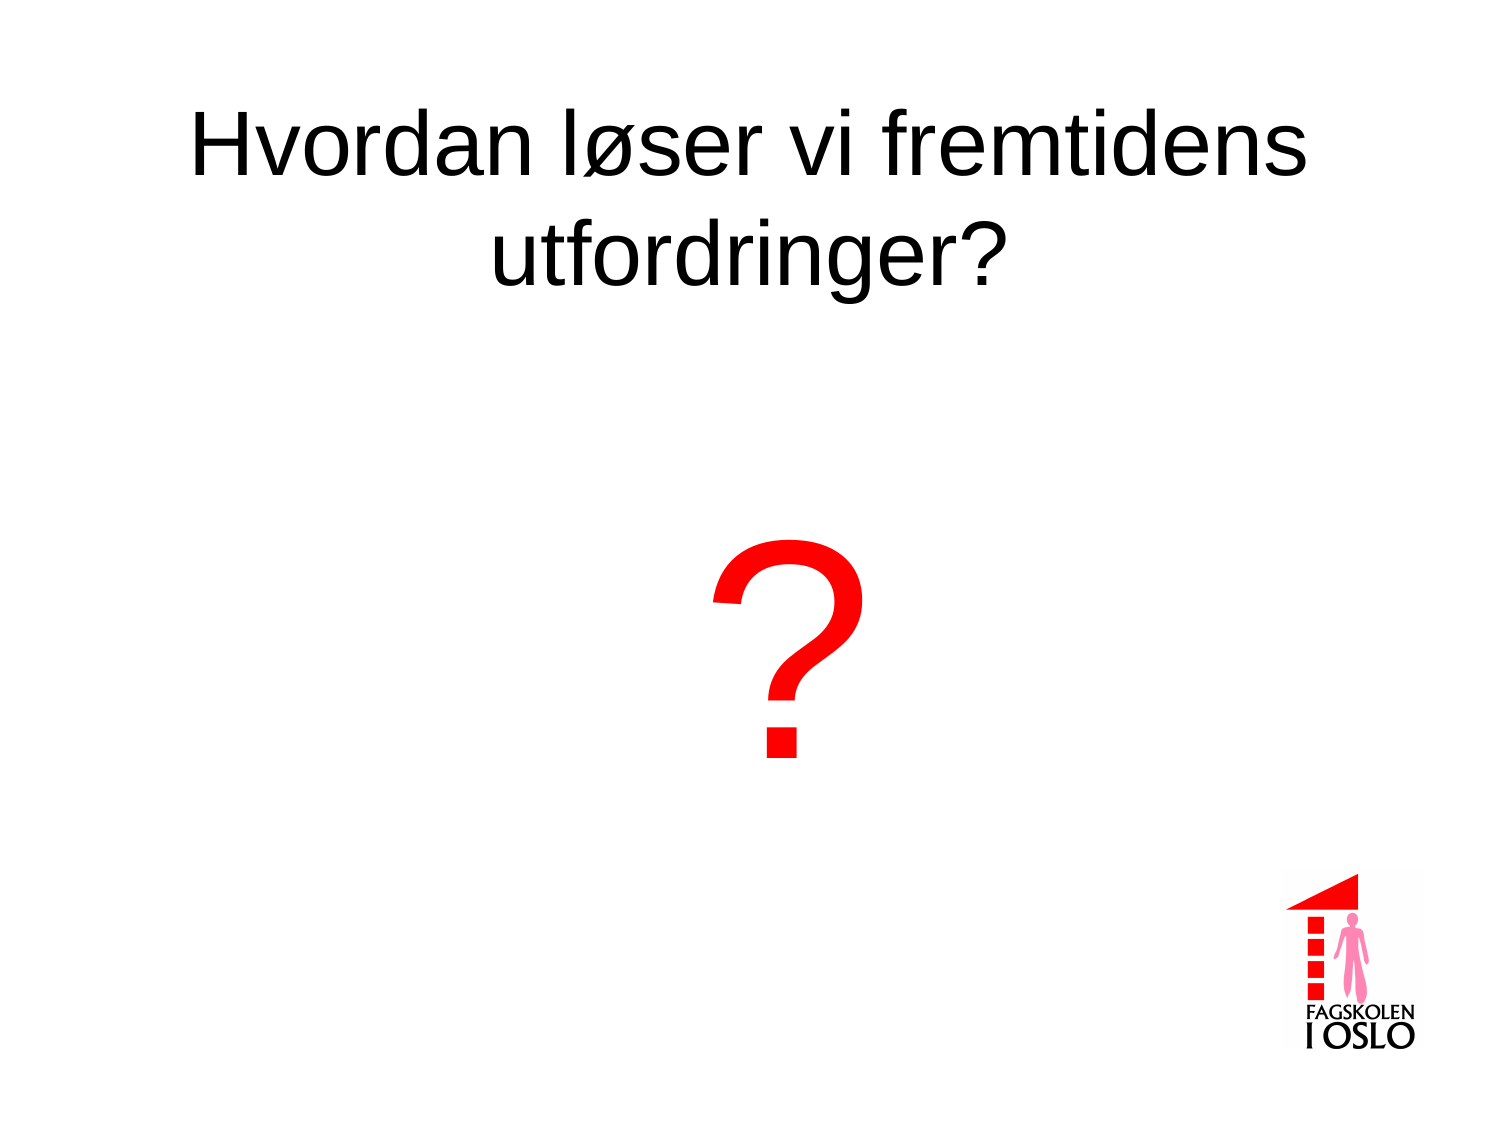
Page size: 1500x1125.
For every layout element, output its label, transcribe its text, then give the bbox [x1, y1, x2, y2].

title Hvordan løser vi fremtidens utfordringer? [74, 44, 1426, 233]
list ? [111, 266, 1463, 1010]
picture [1281, 869, 1424, 1049]
